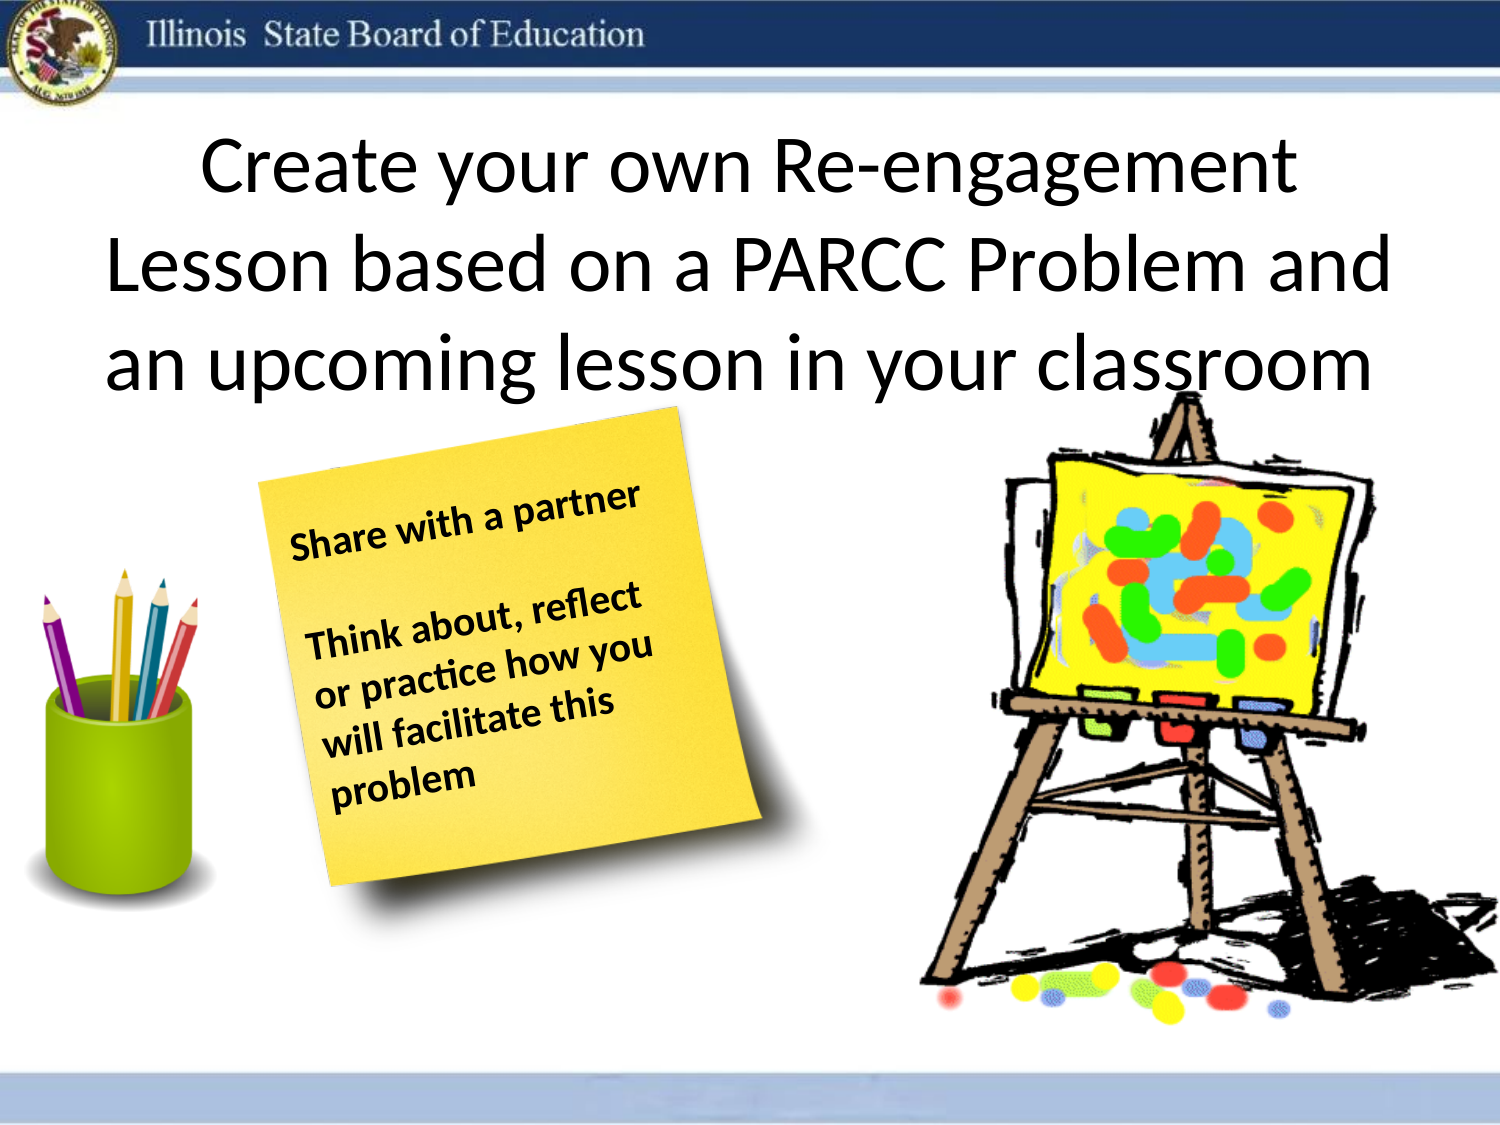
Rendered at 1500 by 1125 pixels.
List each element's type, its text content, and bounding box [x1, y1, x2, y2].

picture [0, 0, 1500, 1125]
title Create your own Re-engagement Lesson based on a PARCC Problem and an upcoming lesson in your classroom [75, 99, 1425, 358]
